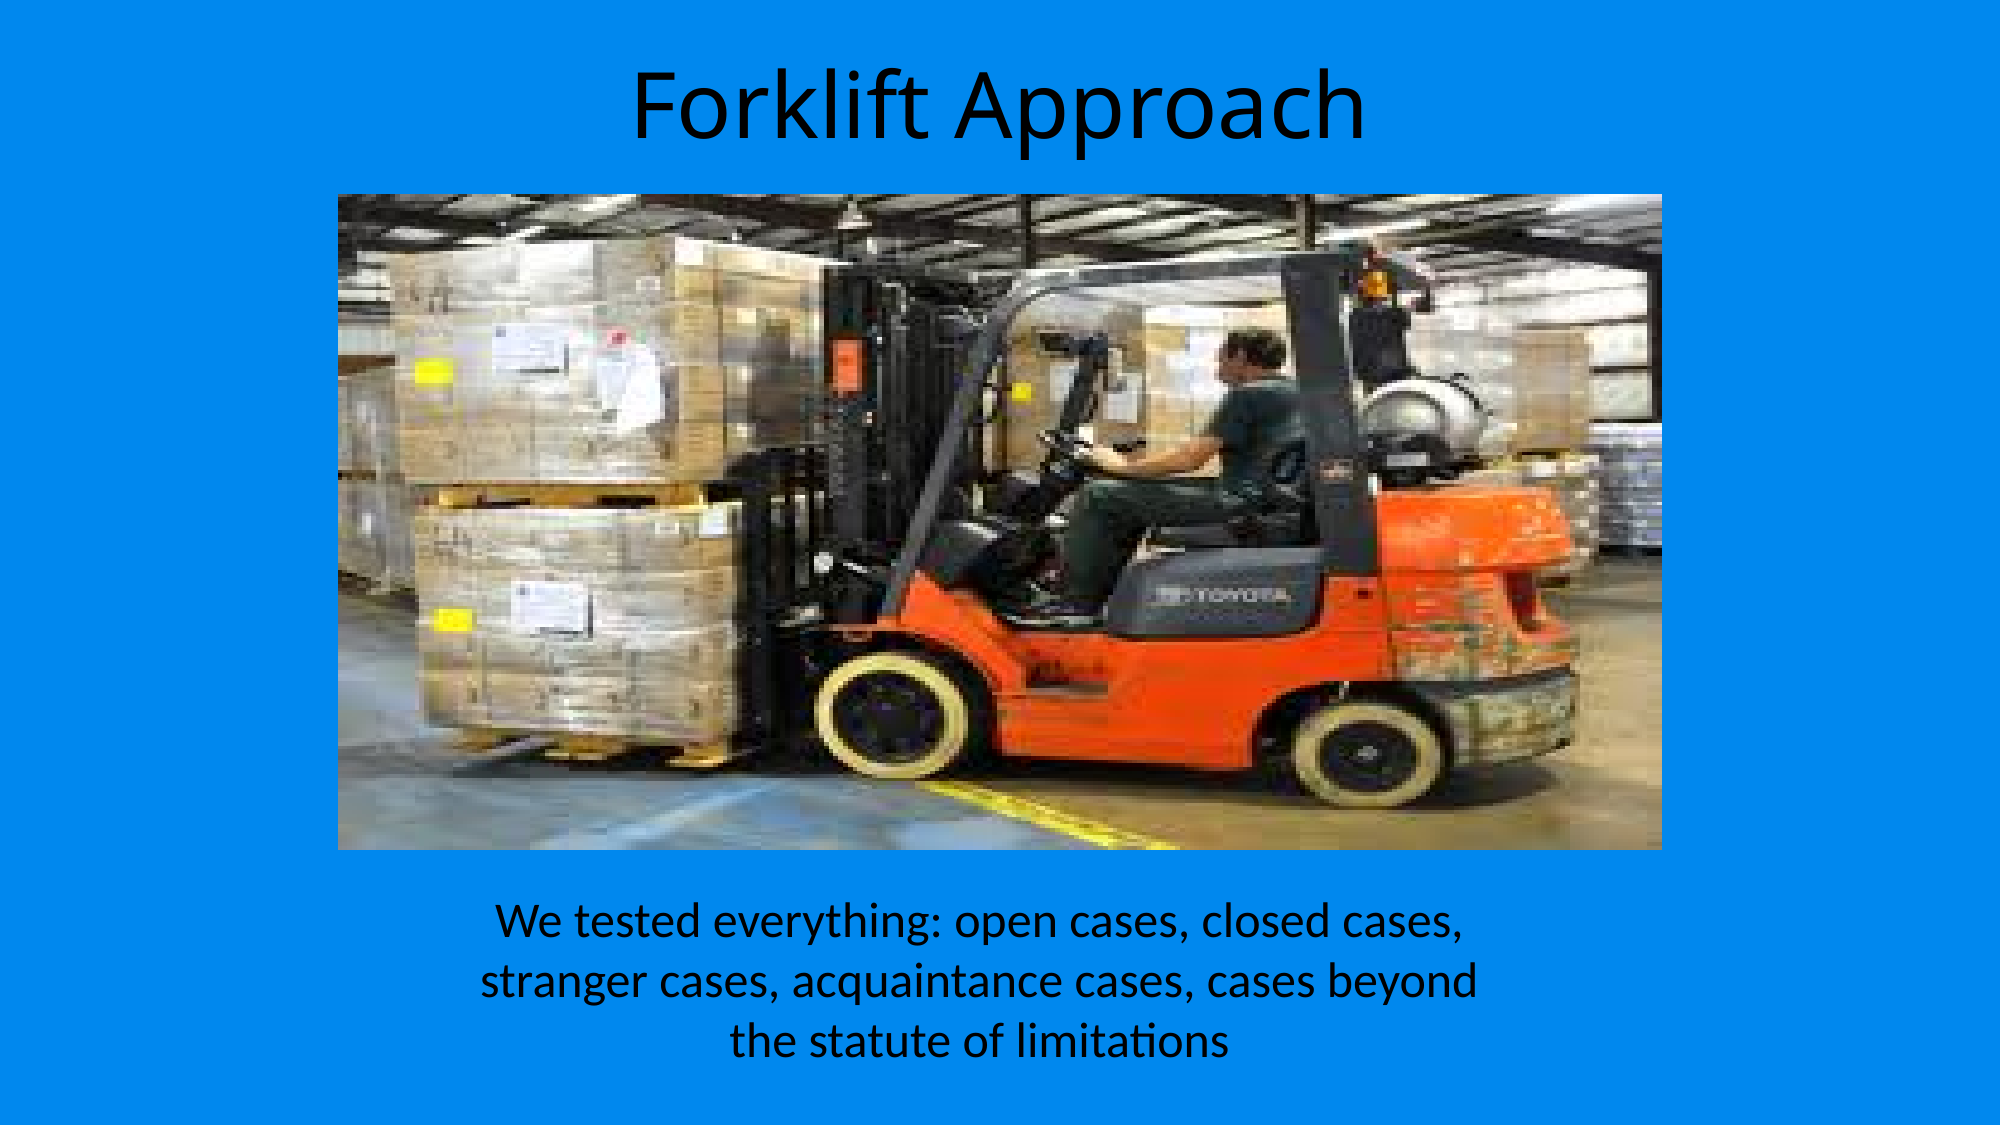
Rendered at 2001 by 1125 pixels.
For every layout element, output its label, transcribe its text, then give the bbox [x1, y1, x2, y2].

title Forklift Approach [137, 0, 1863, 218]
text_box We tested everything: open cases, closed cases, stranger cases, acquaintance cases, cases beyond the statute of limitations [435, 879, 1524, 1075]
picture [338, 194, 1662, 850]
